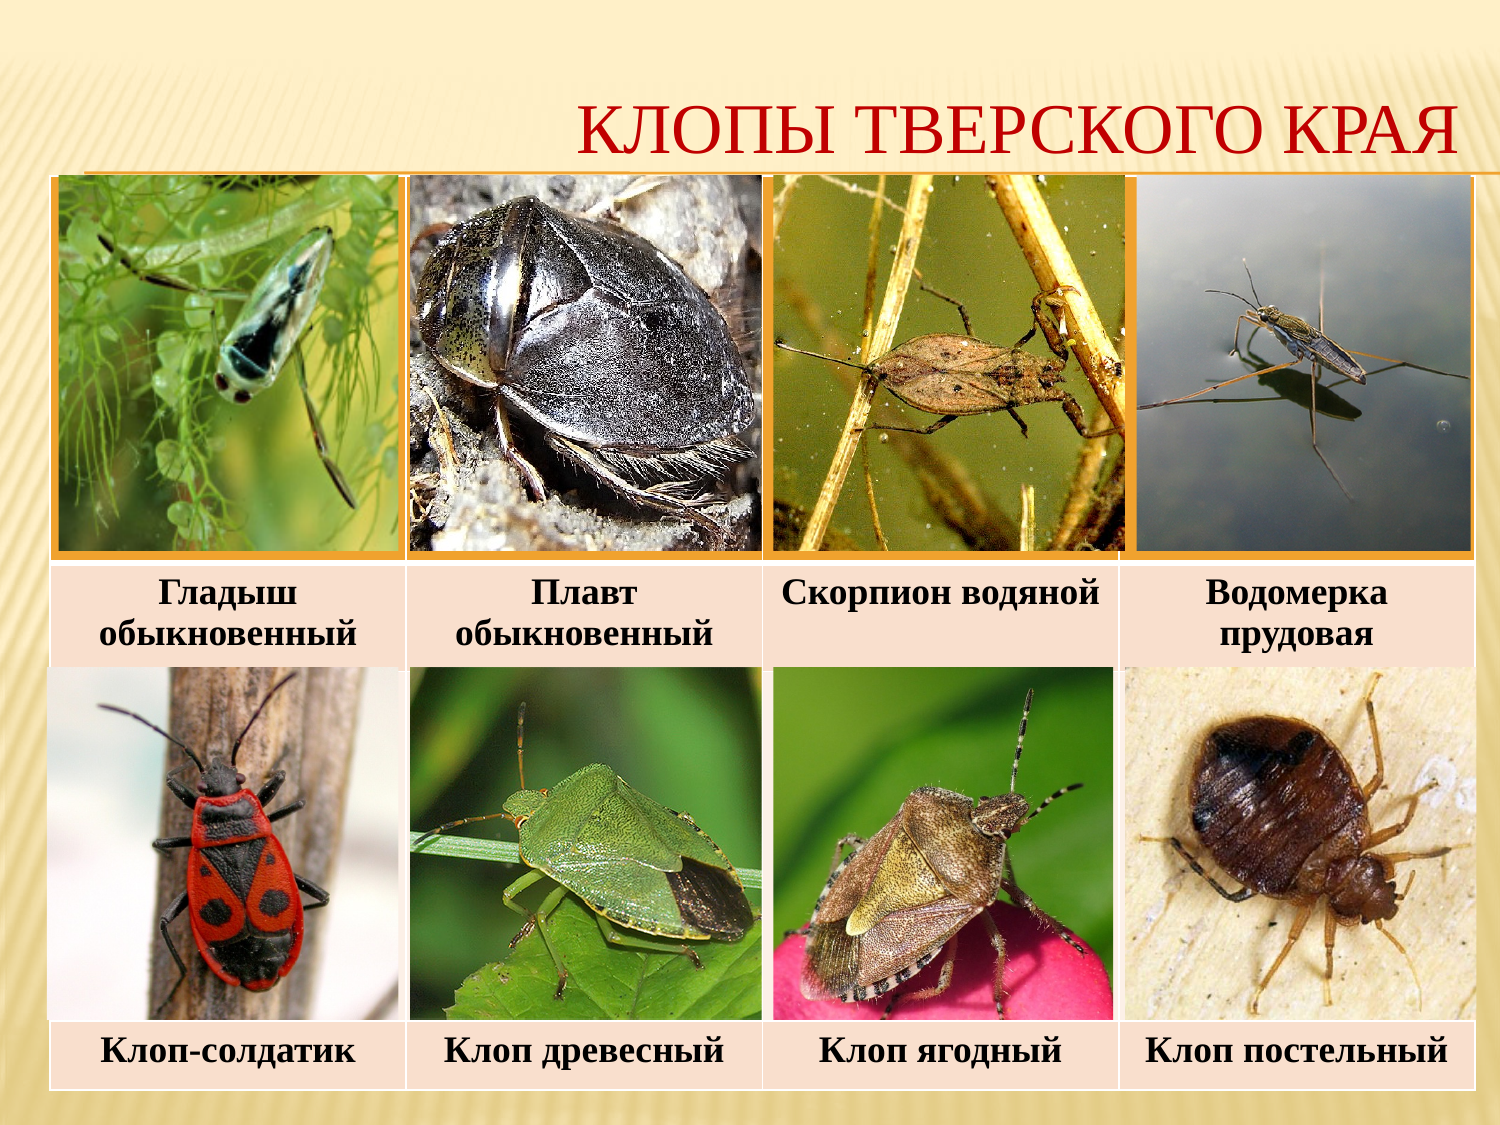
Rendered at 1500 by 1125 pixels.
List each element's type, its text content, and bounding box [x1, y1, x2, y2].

picture [1124, 667, 1477, 1020]
table_cell Скорпион водяной [763, 566, 1118, 669]
picture [58, 175, 399, 552]
table_cell Гладыш обыкновенный [51, 566, 405, 669]
picture [409, 667, 762, 1020]
title Клопы тверского края [50, 75, 1475, 175]
table_cell Плавт обыкновенный [407, 567, 762, 667]
table_cell Клоп-солдатик [51, 1034, 405, 1089]
table_cell Клоп постельный [1120, 1035, 1474, 1089]
table_cell Клоп древесный [407, 1036, 762, 1089]
table_cell Водомерка прудовая [1120, 566, 1474, 668]
picture [409, 175, 762, 552]
picture [1136, 175, 1471, 552]
picture [773, 667, 1114, 1020]
table_cell Клоп ягодный [763, 1035, 1118, 1089]
picture [46, 667, 399, 1020]
picture [773, 175, 1126, 552]
